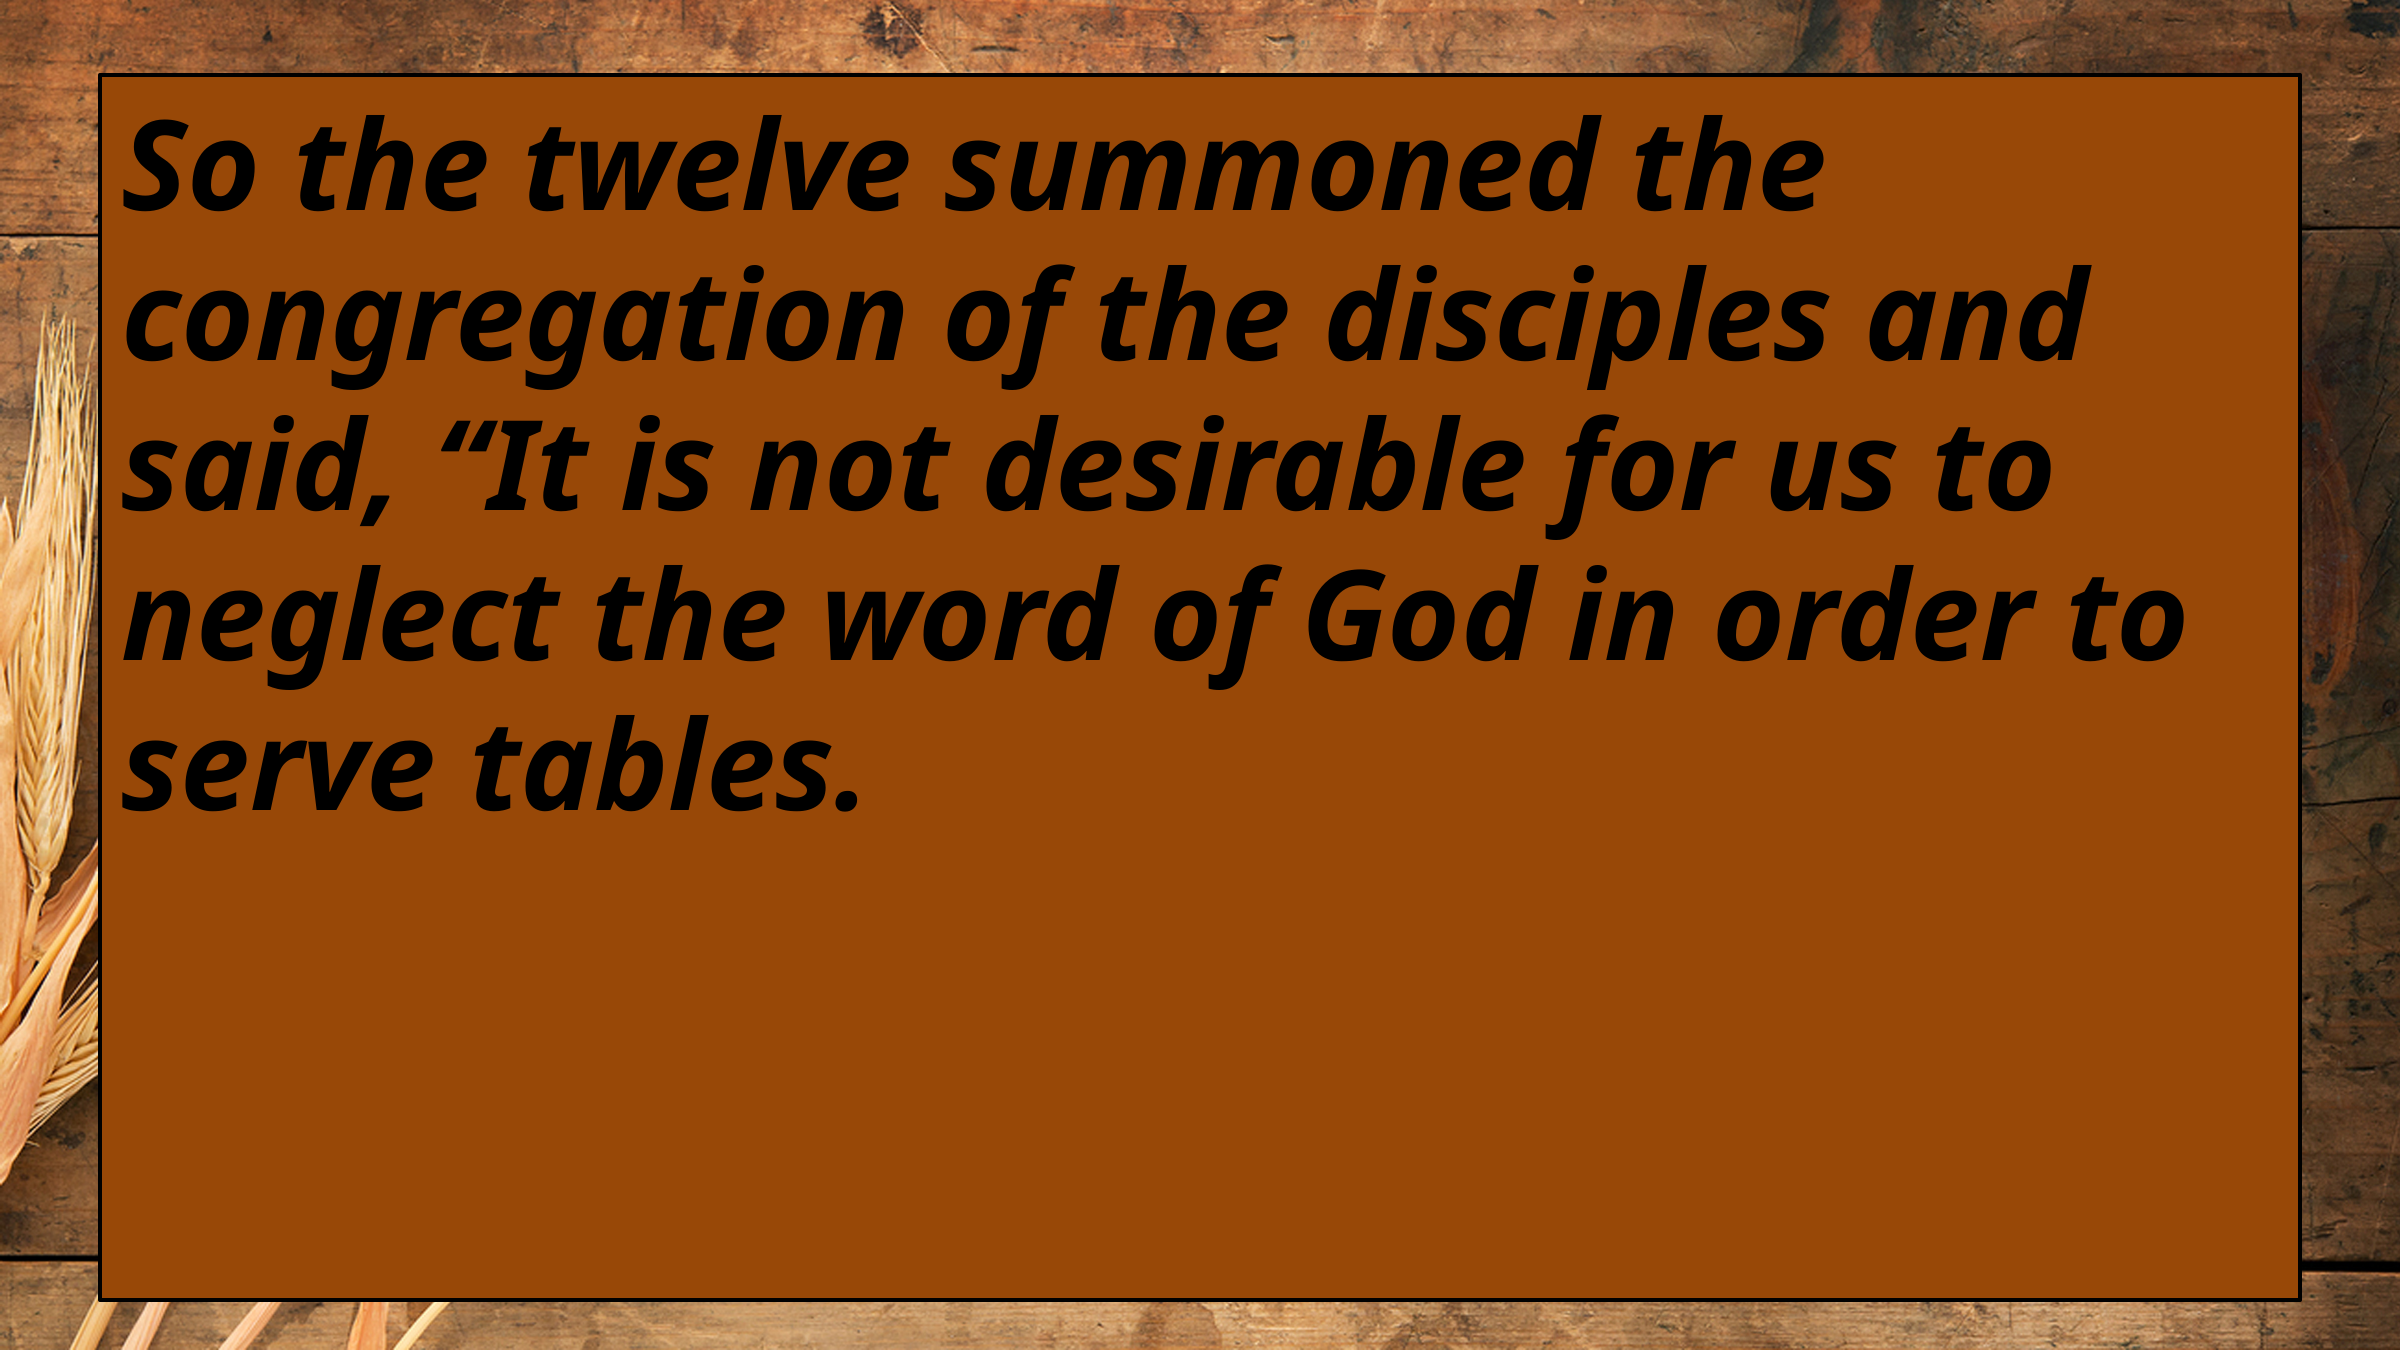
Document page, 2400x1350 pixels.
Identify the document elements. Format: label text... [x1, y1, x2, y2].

list So the twelve summoned the congregation of the disciples and said, “It is not desirable for us to neglect the word of God in order to serve tables. [99, 75, 2300, 1300]
picture [0, 0, 2400, 1350]
